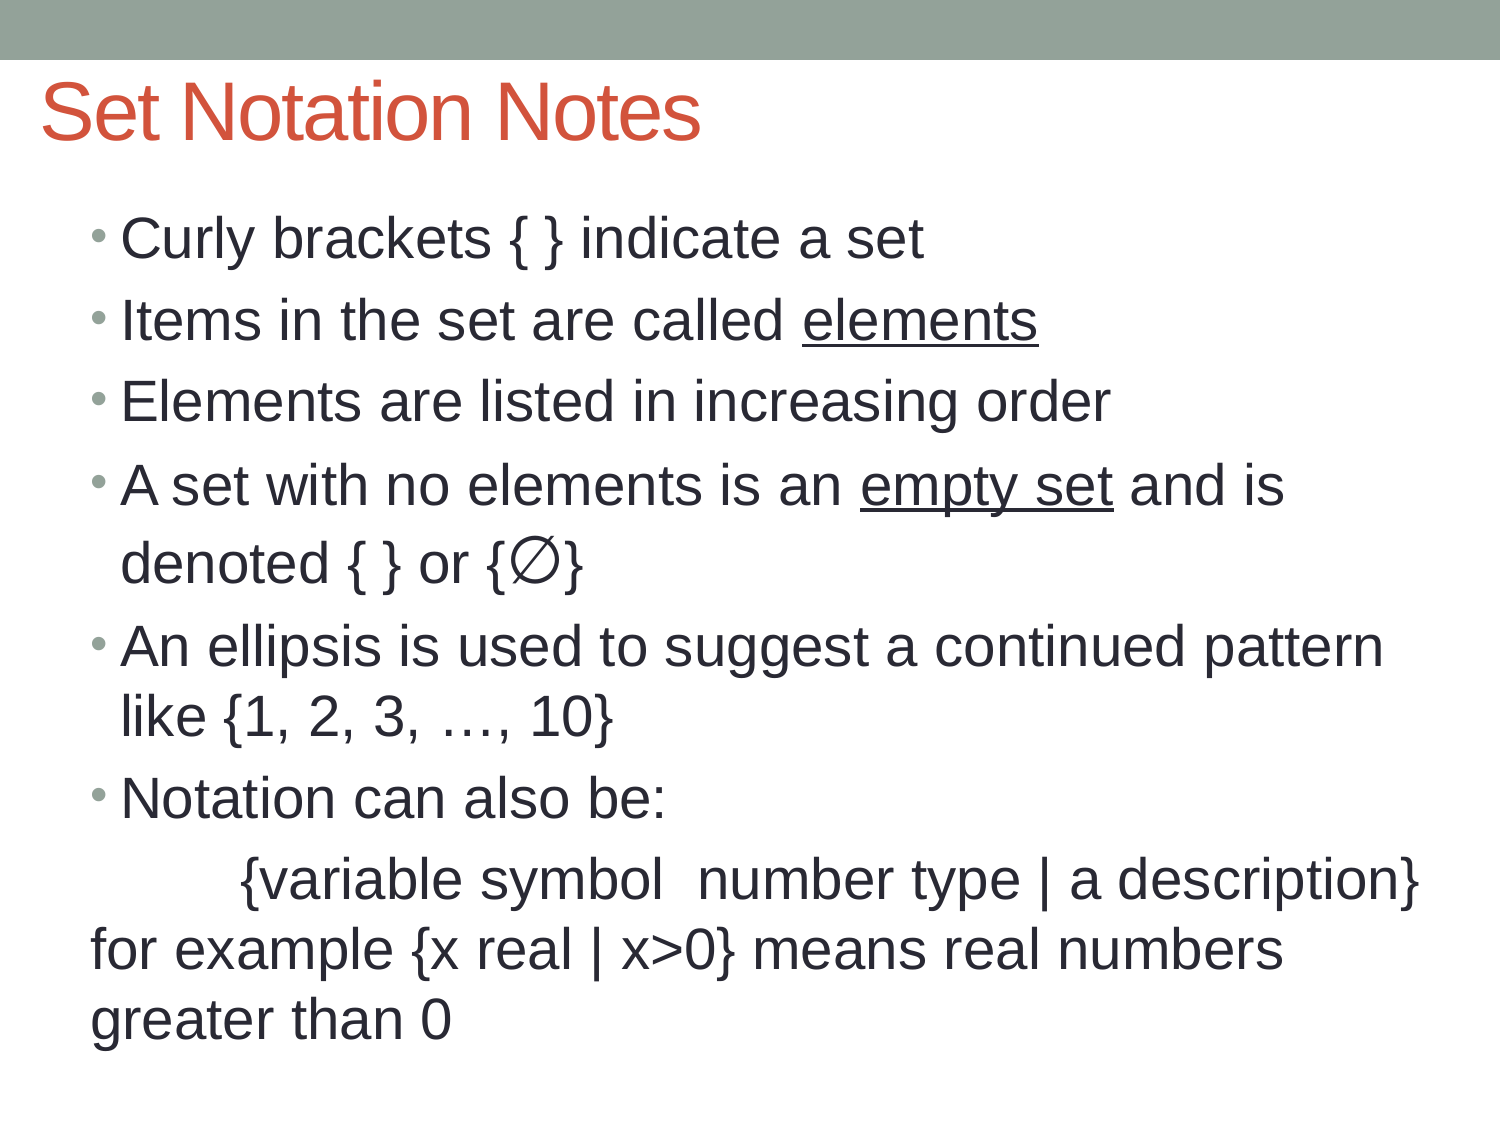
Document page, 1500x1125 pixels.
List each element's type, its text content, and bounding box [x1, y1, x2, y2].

list Curly brackets { } indicate a set Items in the set are called elements Elements are listed in increasing order A set with no elements is an empty set and is denoted { } or {∅} An ellipsis is used to suggest a continued pattern like {1, 2, 3, …, 10} Notation can also be: {variable symbol number type | a description} for example {x real | x>0} means real numbers greater than 0 [75, 193, 1469, 1063]
title Set Notation Notes [24, 45, 1375, 169]
